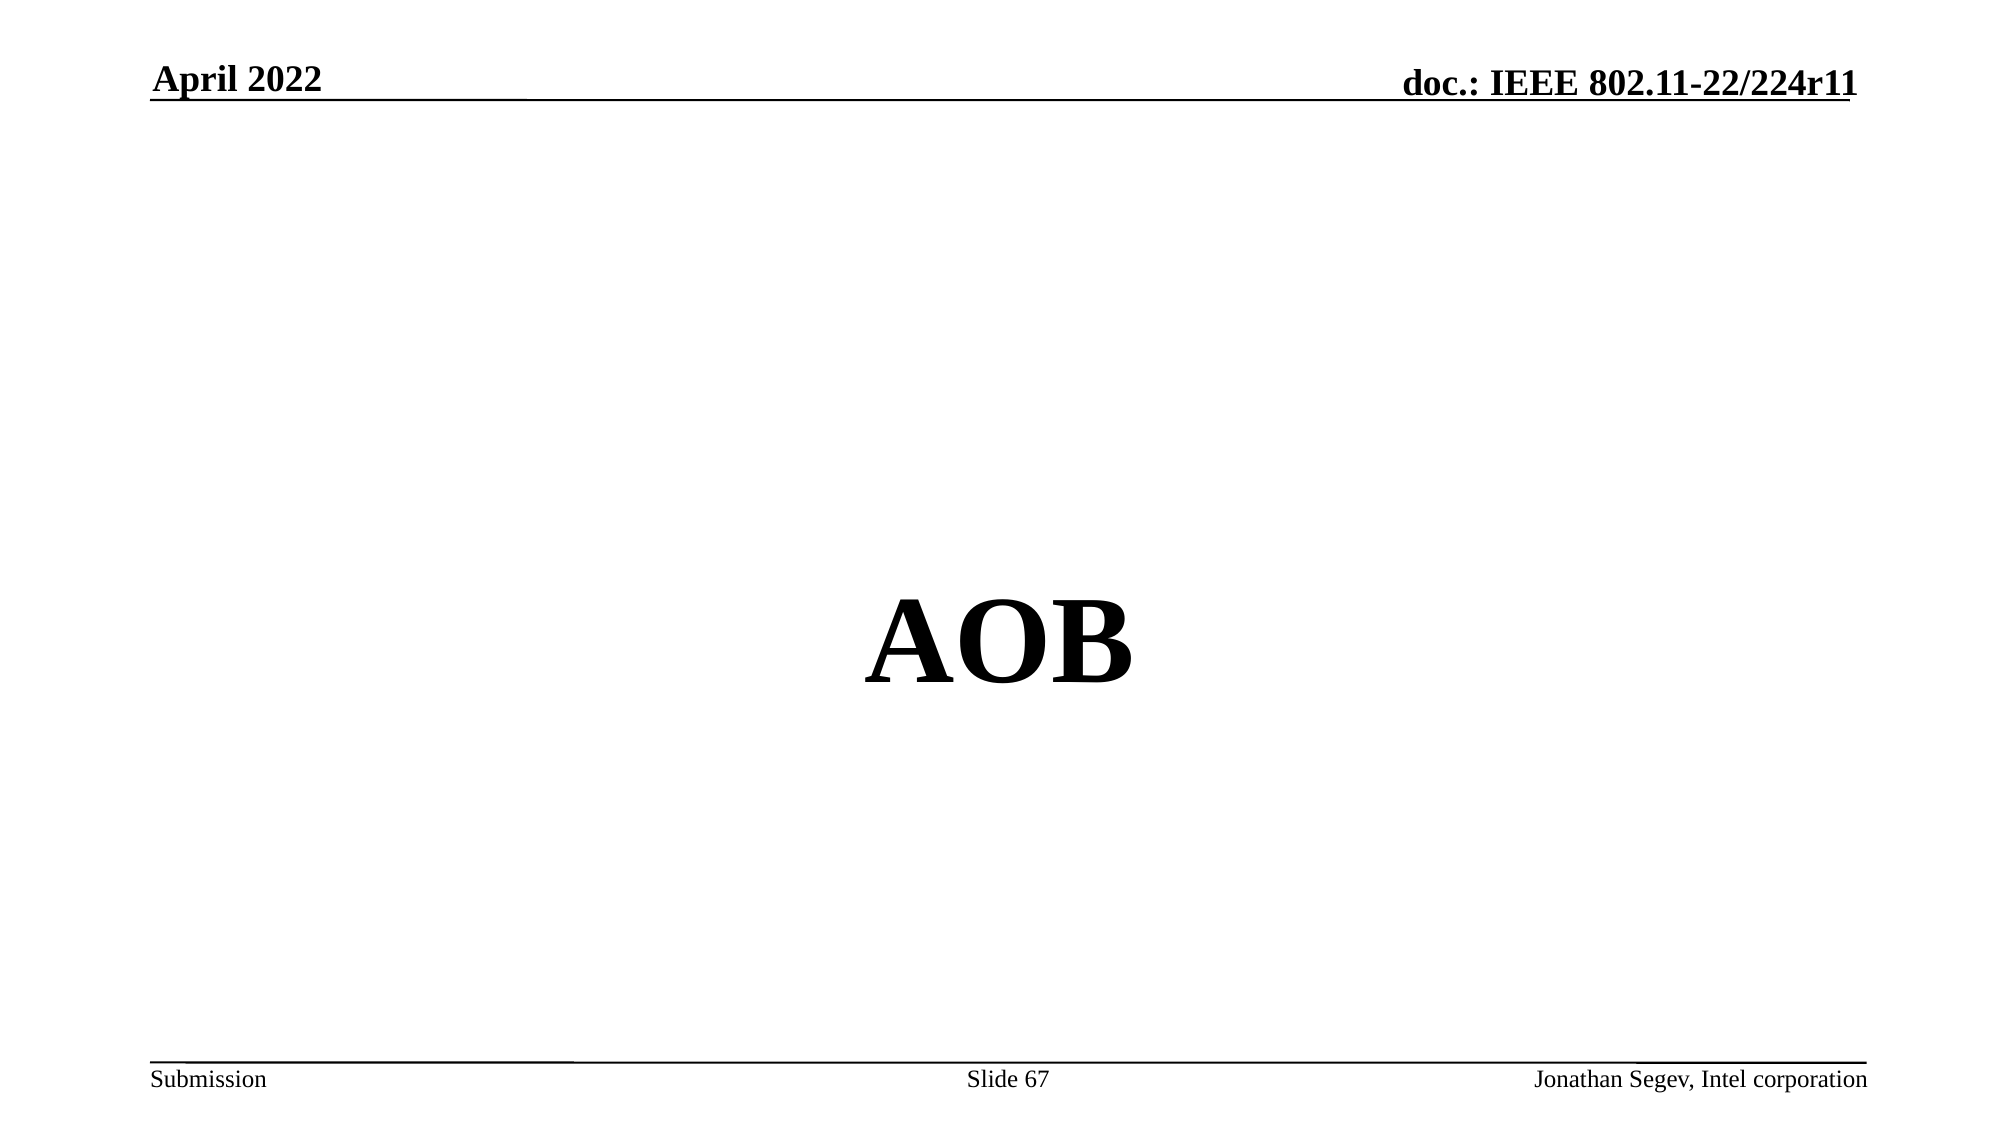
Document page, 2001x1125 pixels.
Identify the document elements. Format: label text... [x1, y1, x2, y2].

slide_number Slide 67 [950, 1061, 1067, 1123]
list AOB [149, 324, 1850, 1000]
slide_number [152, 54, 563, 100]
footer Jonathan Segev, Intel corporation [1171, 1061, 1869, 1093]
